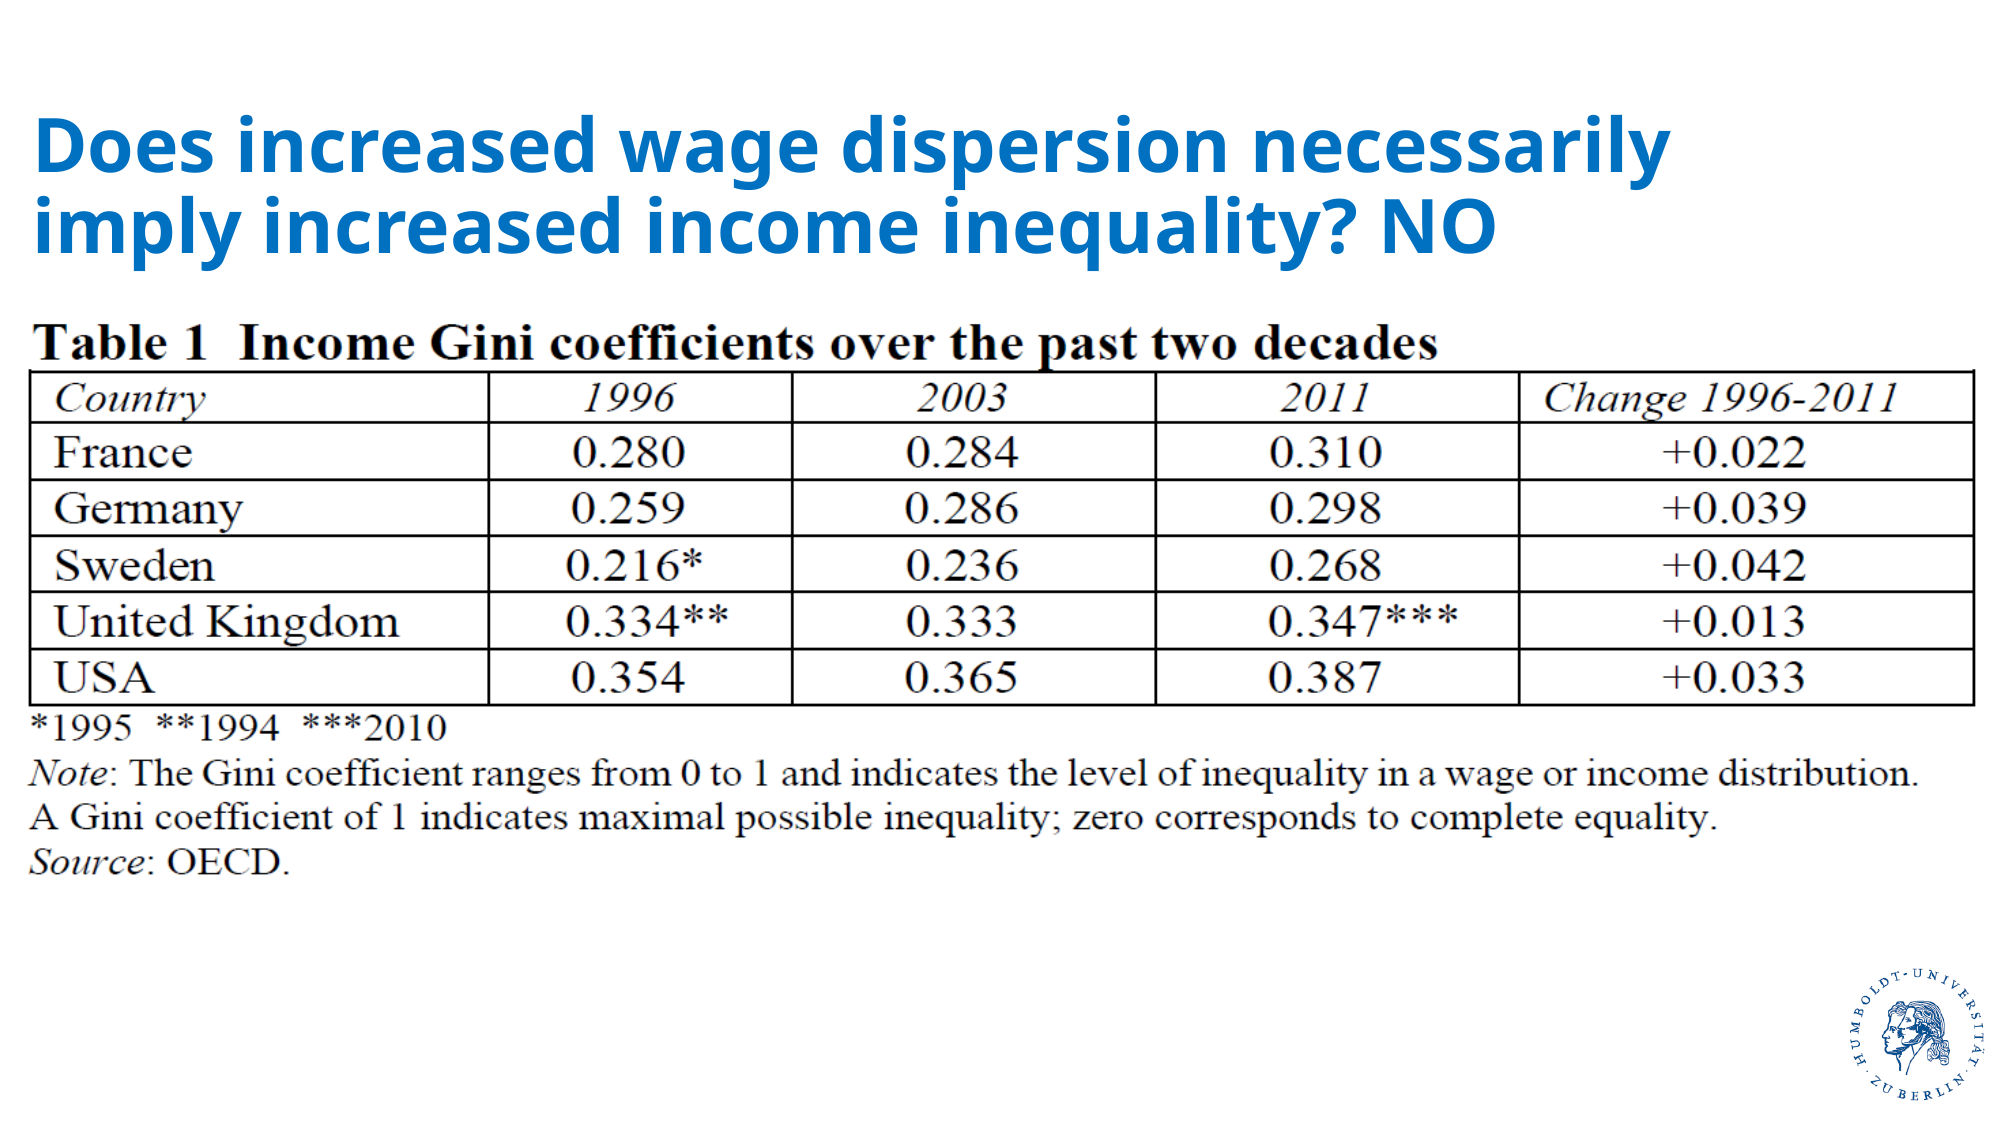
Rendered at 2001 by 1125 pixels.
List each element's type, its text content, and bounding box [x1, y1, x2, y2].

picture [0, 282, 2000, 909]
picture [1845, 963, 1988, 1105]
text_box Does increased wage dispersion necessarily imply increased income inequality? NO [17, 59, 1743, 278]
